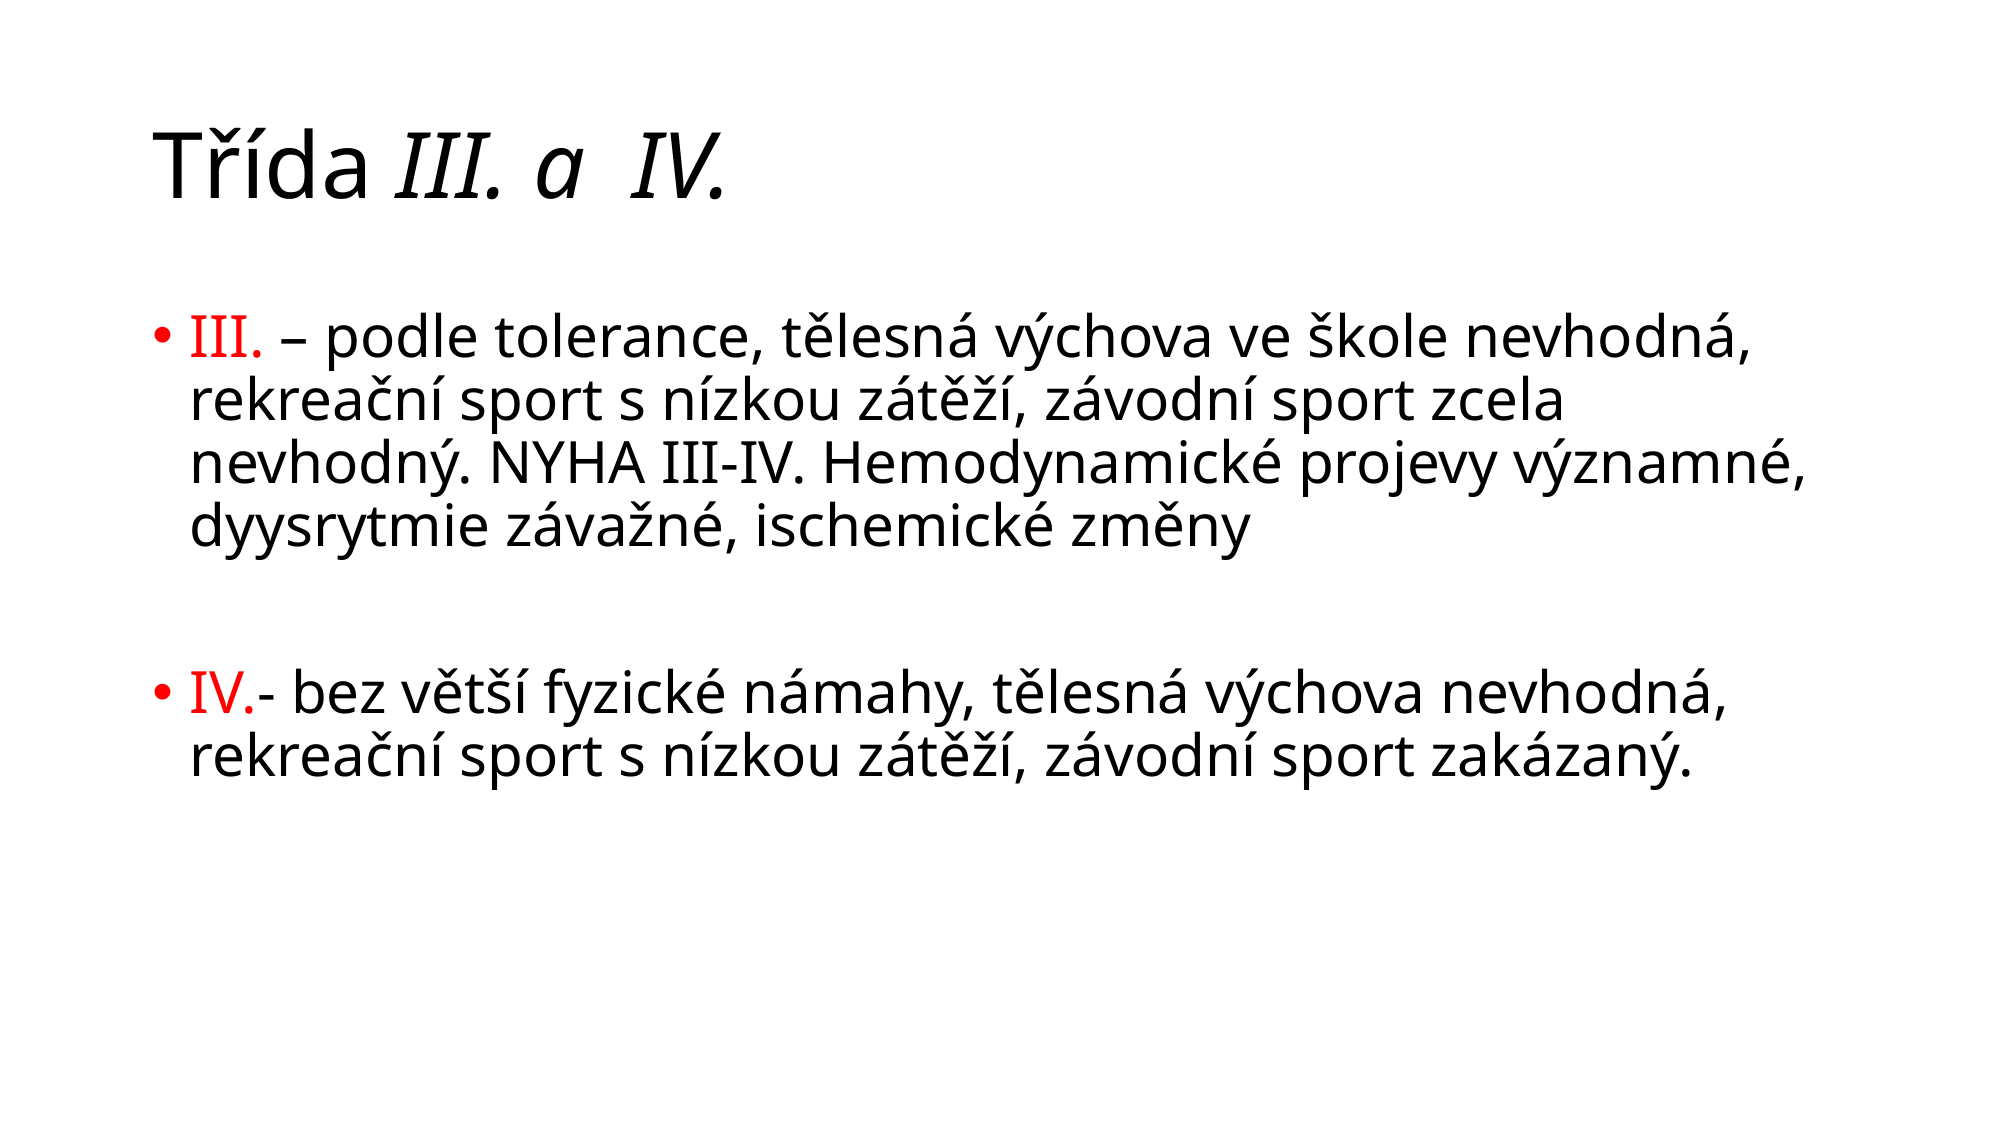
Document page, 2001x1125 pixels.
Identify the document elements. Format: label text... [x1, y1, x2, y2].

title Třída III. a IV. [137, 59, 1863, 278]
list III. – podle tolerance, tělesná výchova ve škole nevhodná, rekreační sport s nízkou zátěží, závodní sport zcela nevhodný. NYHA III-IV. Hemodynamické projevy významné, dyysrytmie závažné, ischemické změny IV.- bez větší fyzické námahy, tělesná výchova nevhodná, rekreační sport s nízkou zátěží, závodní sport zakázaný. [137, 299, 1863, 1014]
